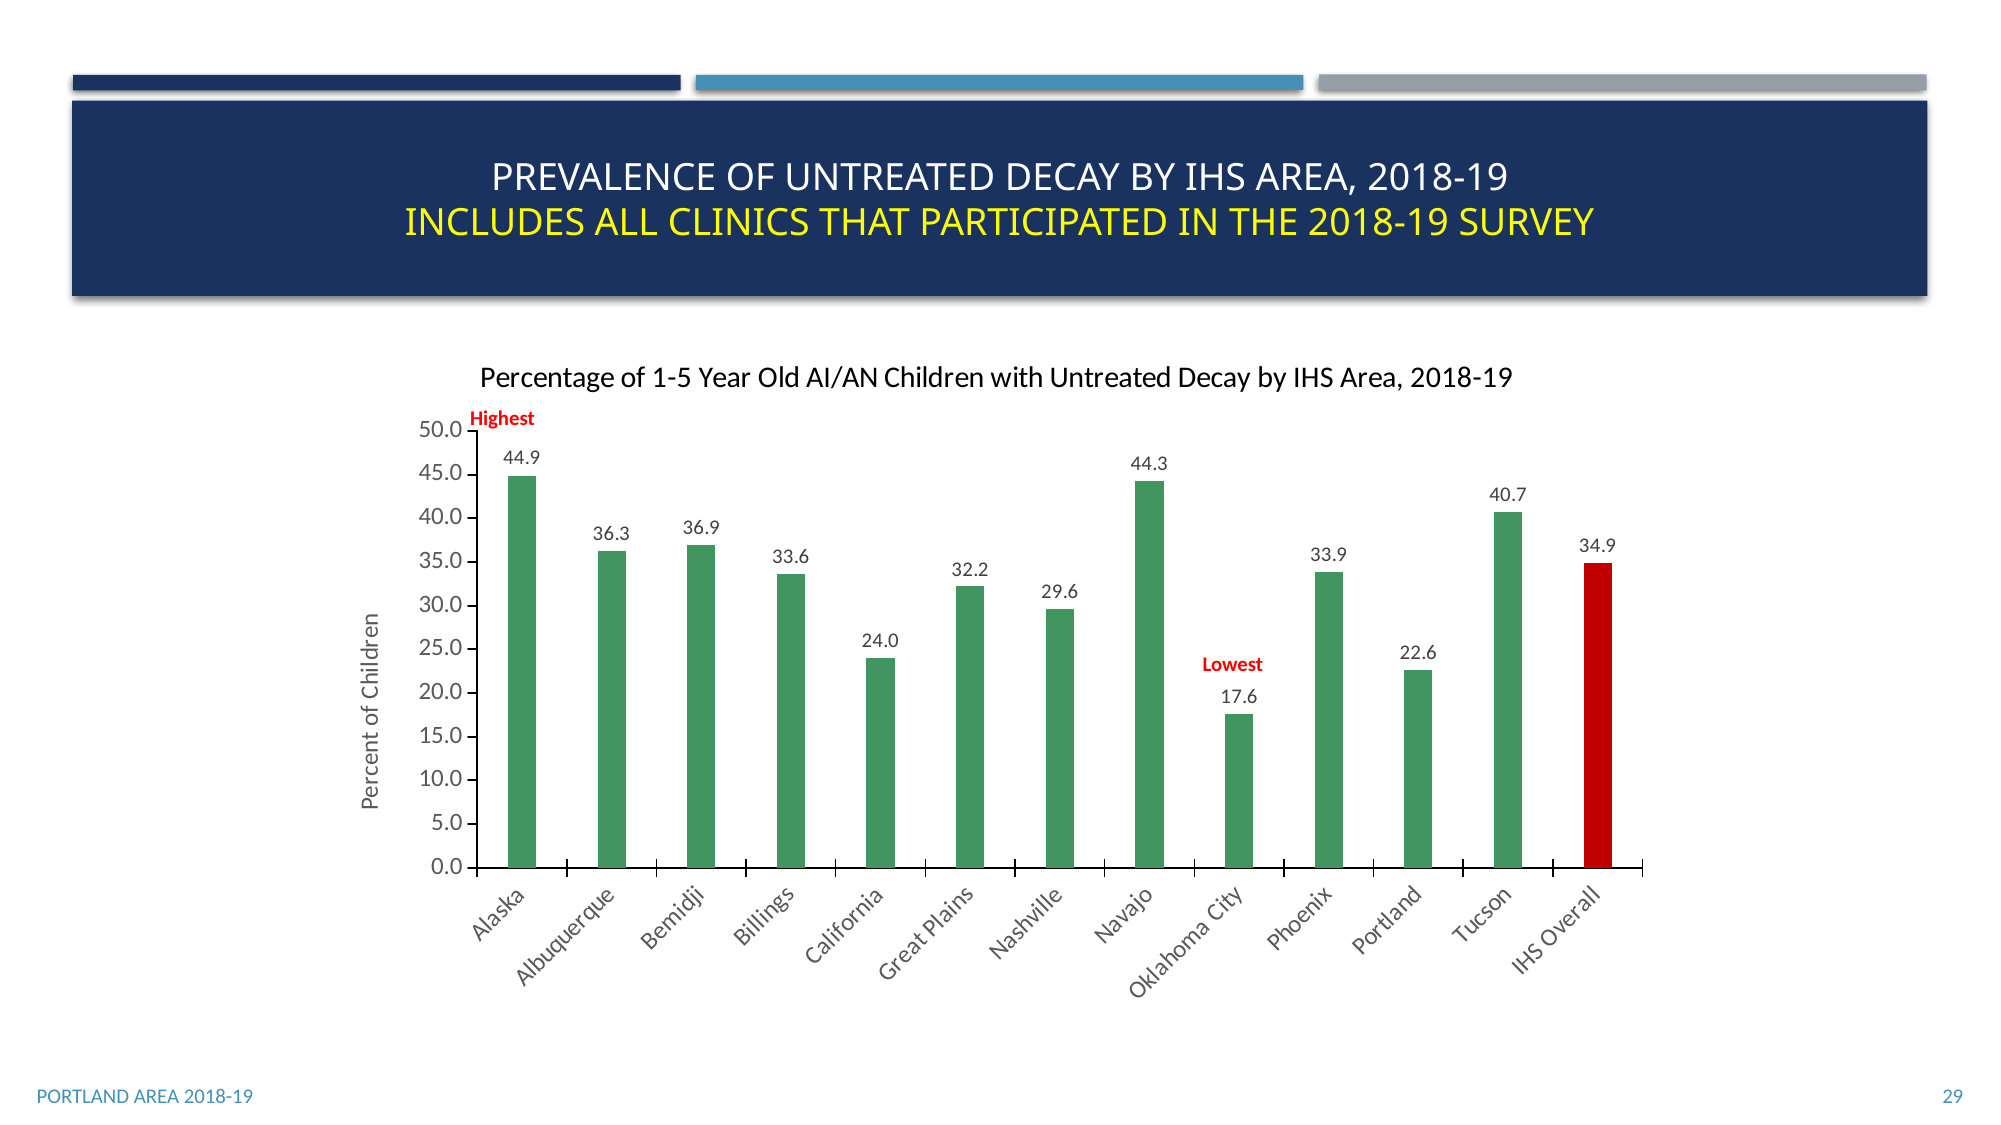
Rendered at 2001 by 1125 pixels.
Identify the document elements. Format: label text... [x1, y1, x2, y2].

chart [324, 334, 1670, 1021]
footer Portland Area 2018-19 [21, 1065, 1157, 1125]
title Prevalence of Untreated Decay by ihs Area, 2018-19 Includes all clinics that participated in the 2018-19 survey [95, 115, 1905, 282]
slide_number 29 [1805, 1065, 1979, 1125]
